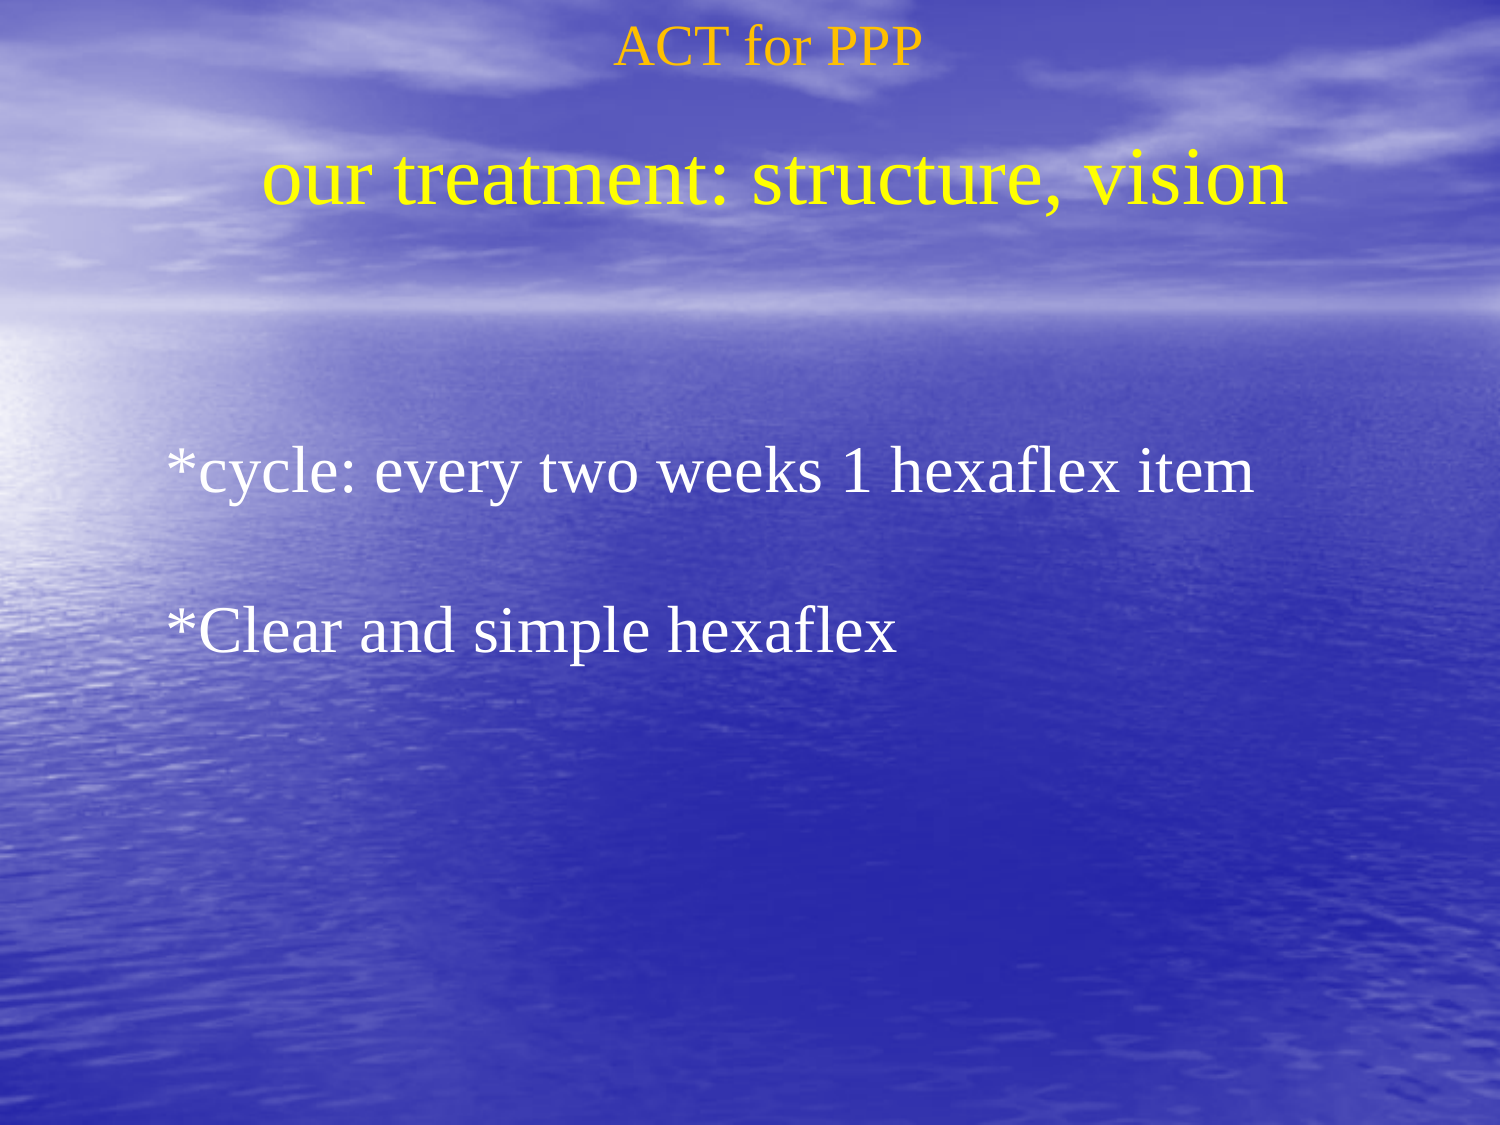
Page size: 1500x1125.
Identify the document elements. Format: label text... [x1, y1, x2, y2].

text_box ACT for PPP [596, 0, 942, 85]
title *cycle: every two weeks 1 hexaflex item *Clear and simple hexaflex [149, 432, 1500, 660]
text_box our treatment: structure, vision [247, 113, 1306, 229]
